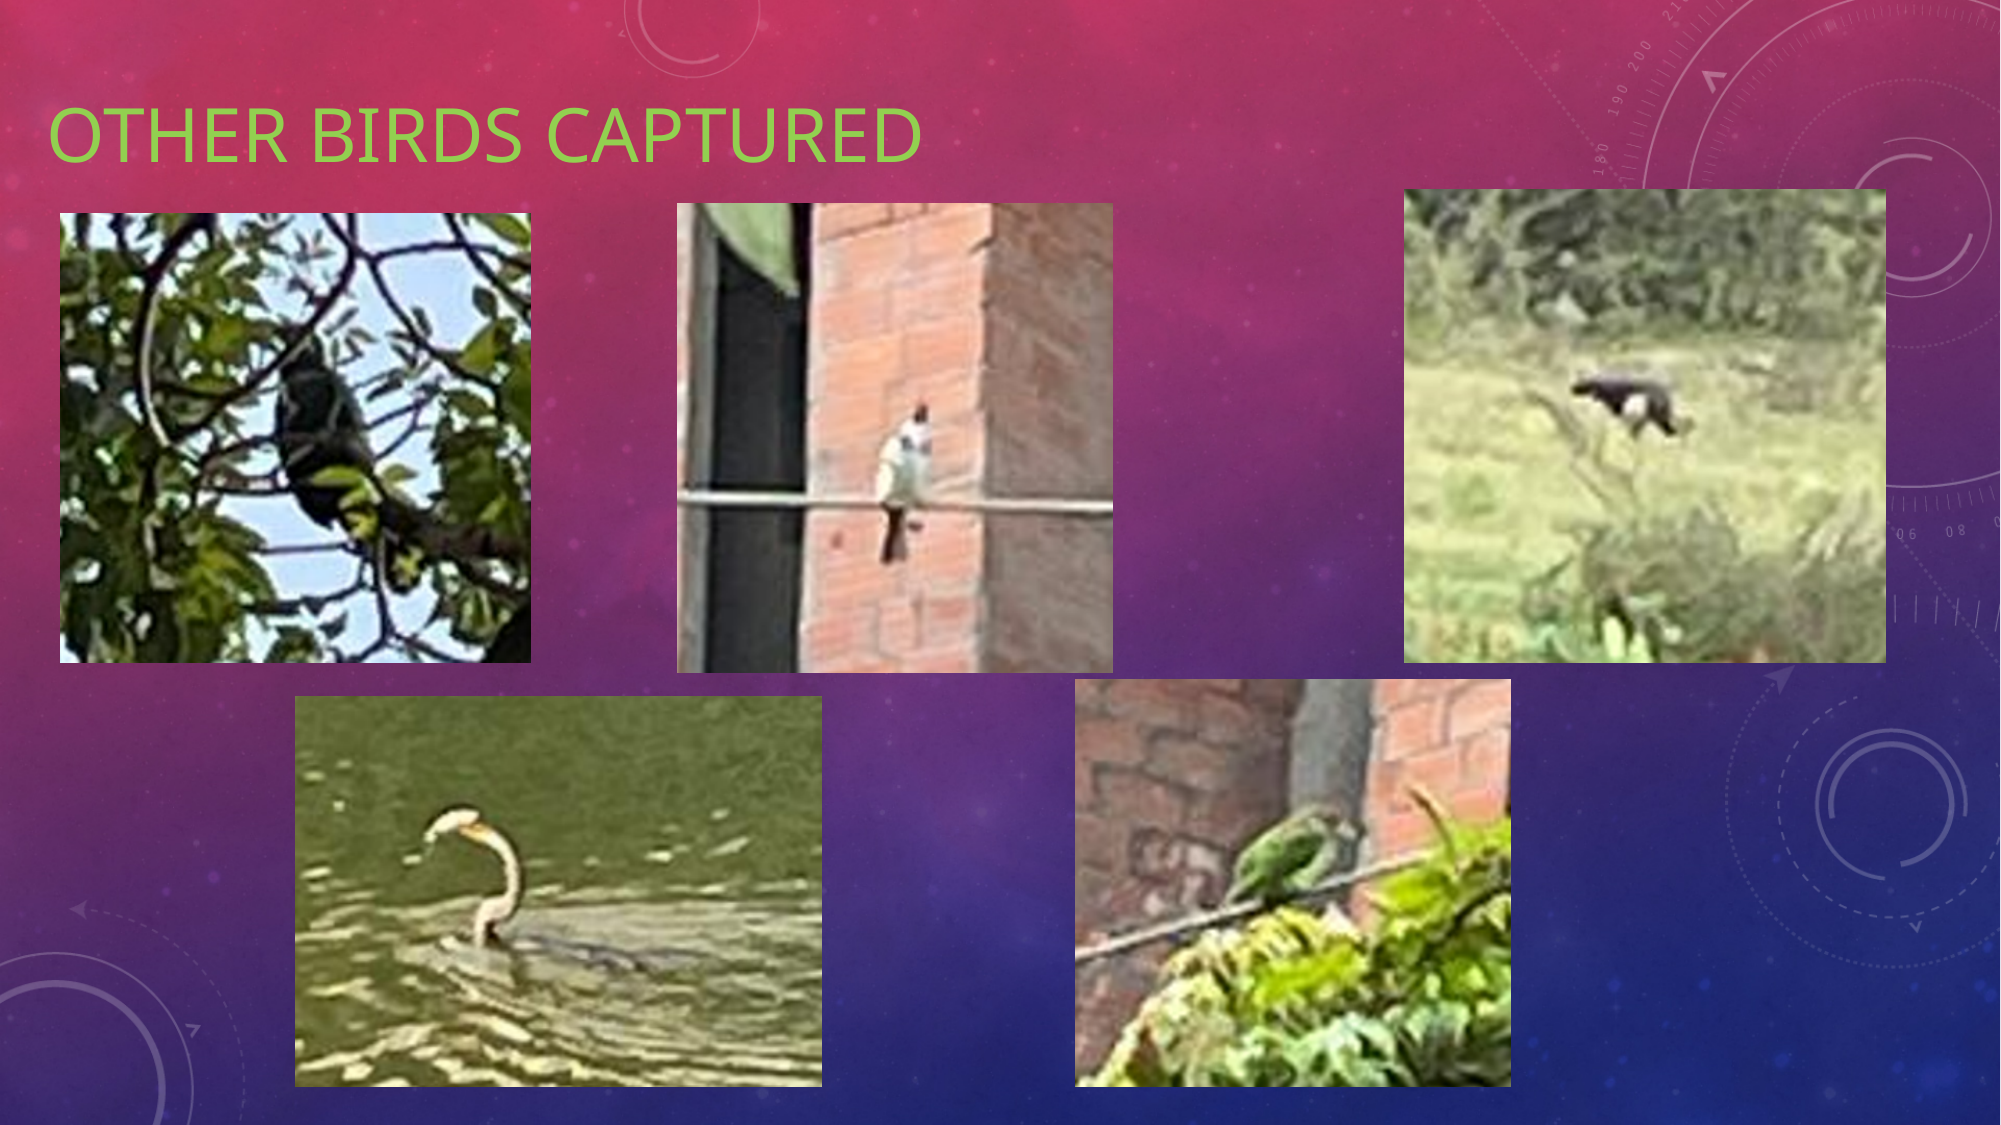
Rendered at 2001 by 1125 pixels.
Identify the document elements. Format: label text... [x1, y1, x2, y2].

picture [0, 0, 2001, 1125]
title Other birds captured [31, 13, 1694, 253]
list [59, 213, 532, 663]
